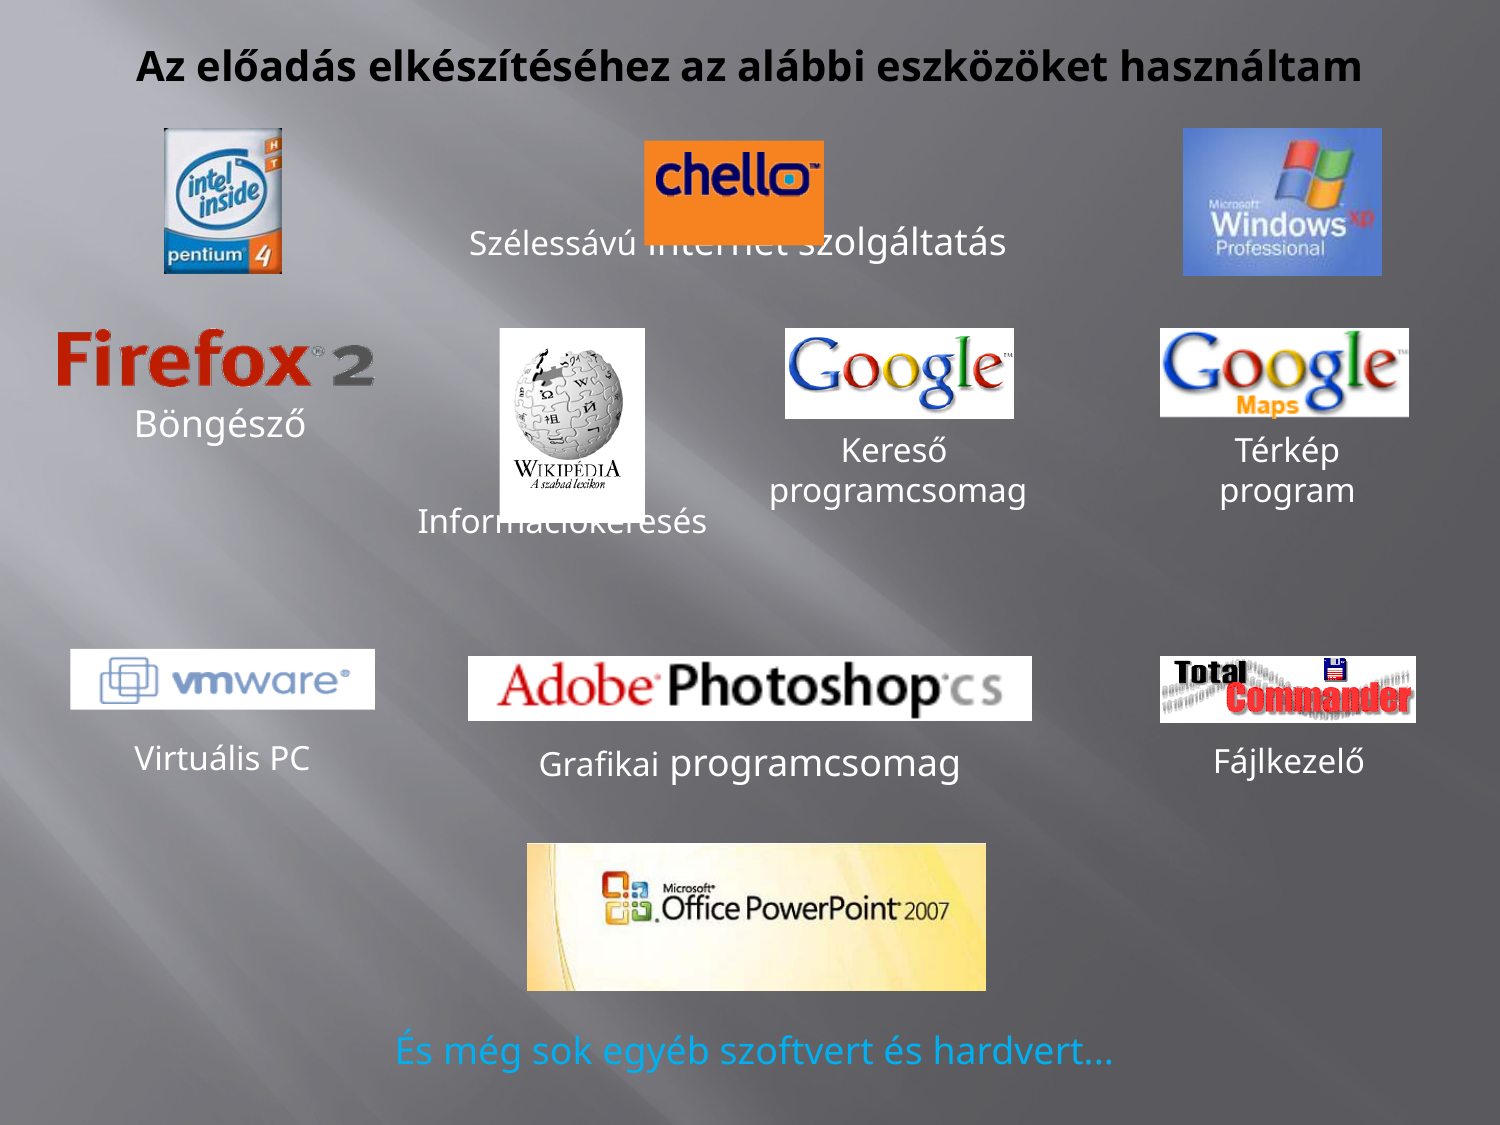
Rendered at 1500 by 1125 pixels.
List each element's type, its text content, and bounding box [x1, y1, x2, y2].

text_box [58, 327, 376, 434]
picture [527, 843, 986, 991]
picture [1183, 128, 1383, 276]
title Az előadás elkészítéséhez az alábbi eszközöket használtam [75, 0, 1425, 129]
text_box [1159, 655, 1417, 789]
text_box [445, 140, 1032, 272]
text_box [468, 655, 1032, 793]
picture [163, 128, 282, 274]
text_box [761, 327, 1036, 518]
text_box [58, 635, 387, 786]
text_box És még sok egyéb szoftvert és hardvert... [379, 1019, 1130, 1080]
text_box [445, 327, 680, 540]
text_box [1159, 327, 1409, 518]
